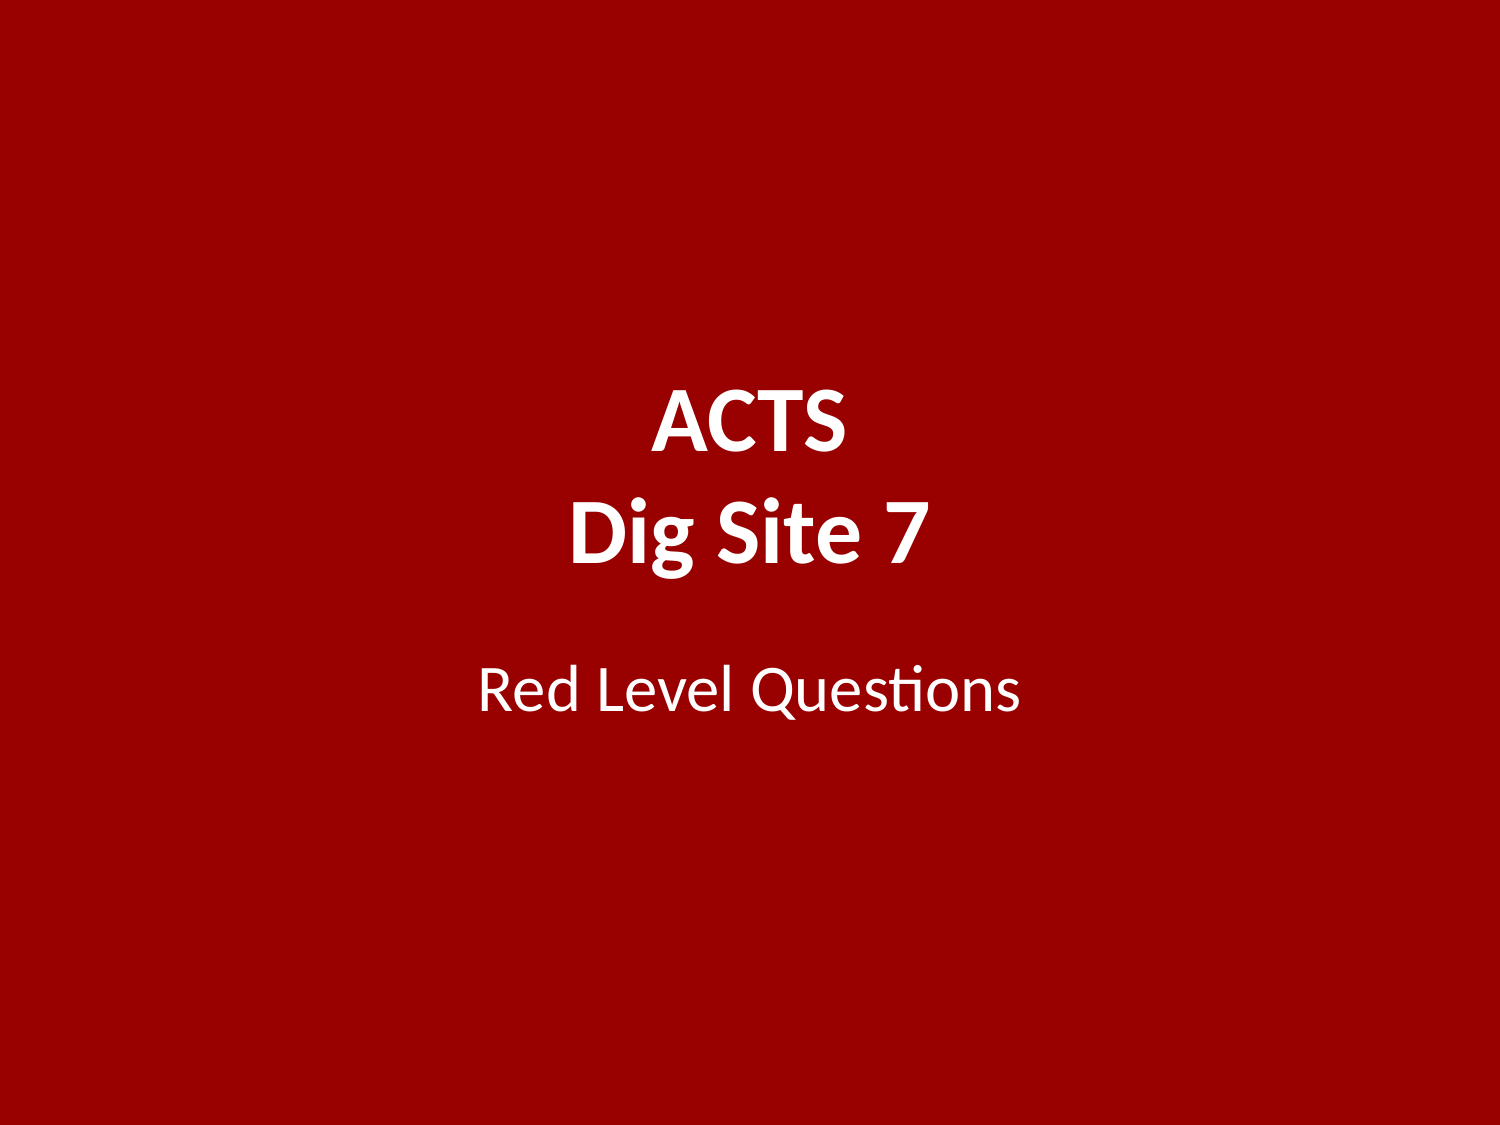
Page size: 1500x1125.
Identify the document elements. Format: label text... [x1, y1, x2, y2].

subtitle Red Level Questions [225, 637, 1275, 925]
title ACTS Dig Site 7 [112, 349, 1388, 591]
